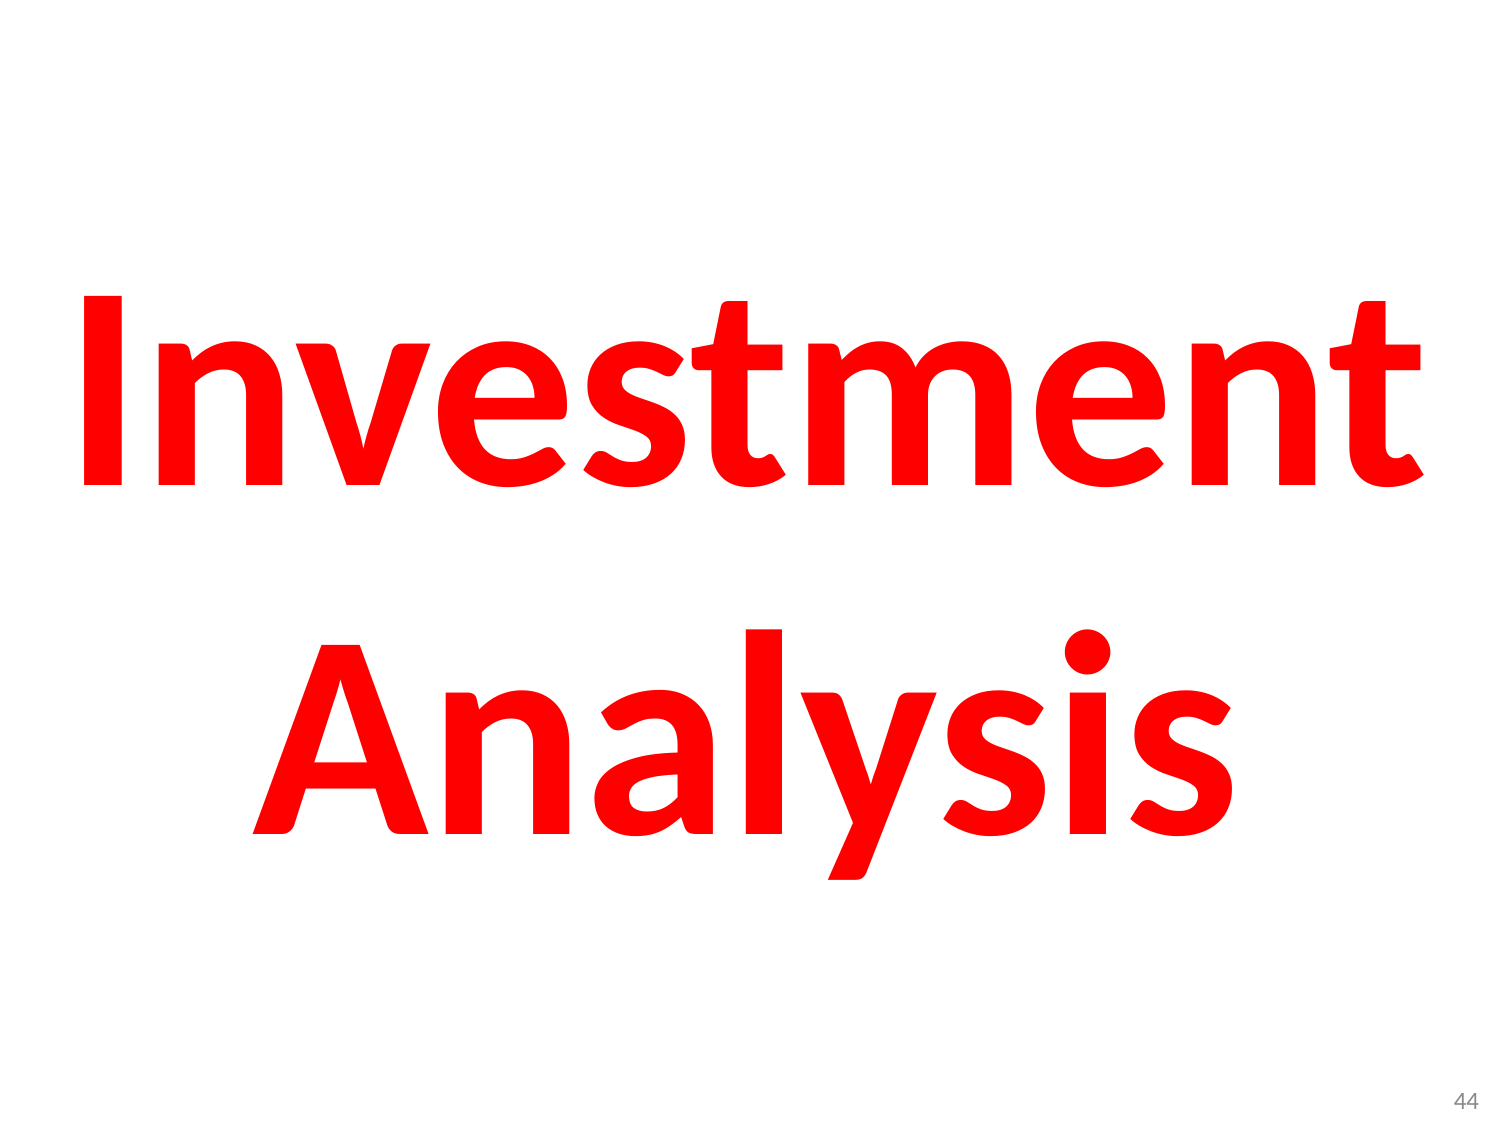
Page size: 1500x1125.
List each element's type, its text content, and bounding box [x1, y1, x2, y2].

title Investment Analysis [23, 30, 1471, 1056]
slide_number 44 [1144, 1069, 1495, 1125]
